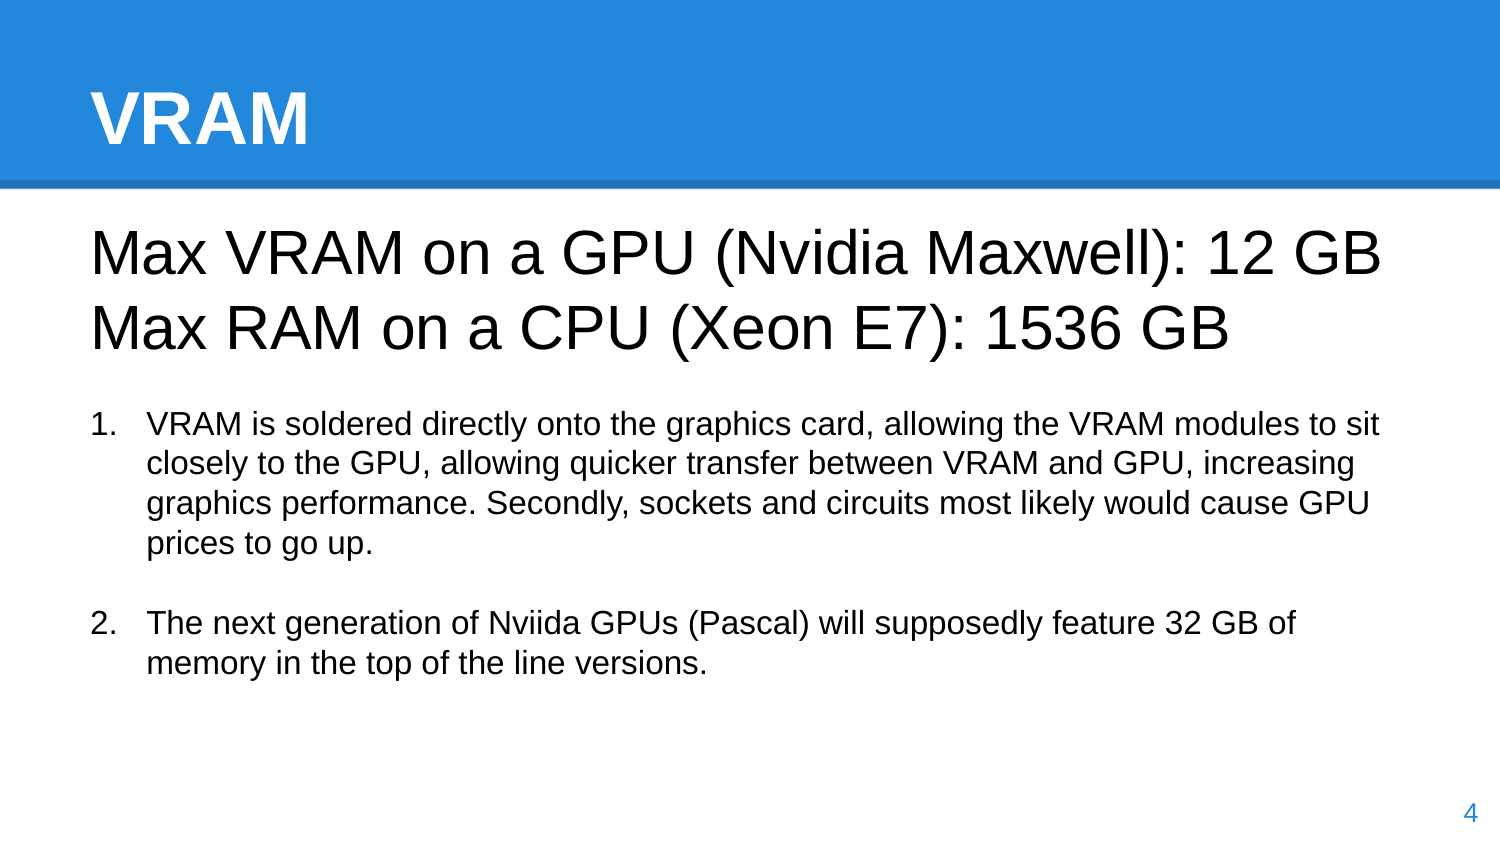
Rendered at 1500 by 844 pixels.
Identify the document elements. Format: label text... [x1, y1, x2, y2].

list Max VRAM on a GPU (Nvidia Maxwell): 12 GB Max RAM on a CPU (Xeon E7): 1536 GB VRAM is soldered directly onto the graphics card, allowing the VRAM modules to sit closely to the GPU, allowing quicker transfer between VRAM and GPU, increasing graphics performance. Secondly, sockets and circuits most likely would cause GPU prices to go up. The next generation of Nviida GPUs (Pascal) will supposedly feature 32 GB of memory in the top of the line versions. [75, 196, 1425, 808]
title VRAM [75, 33, 1425, 175]
slide_number 4 [1403, 779, 1494, 844]
